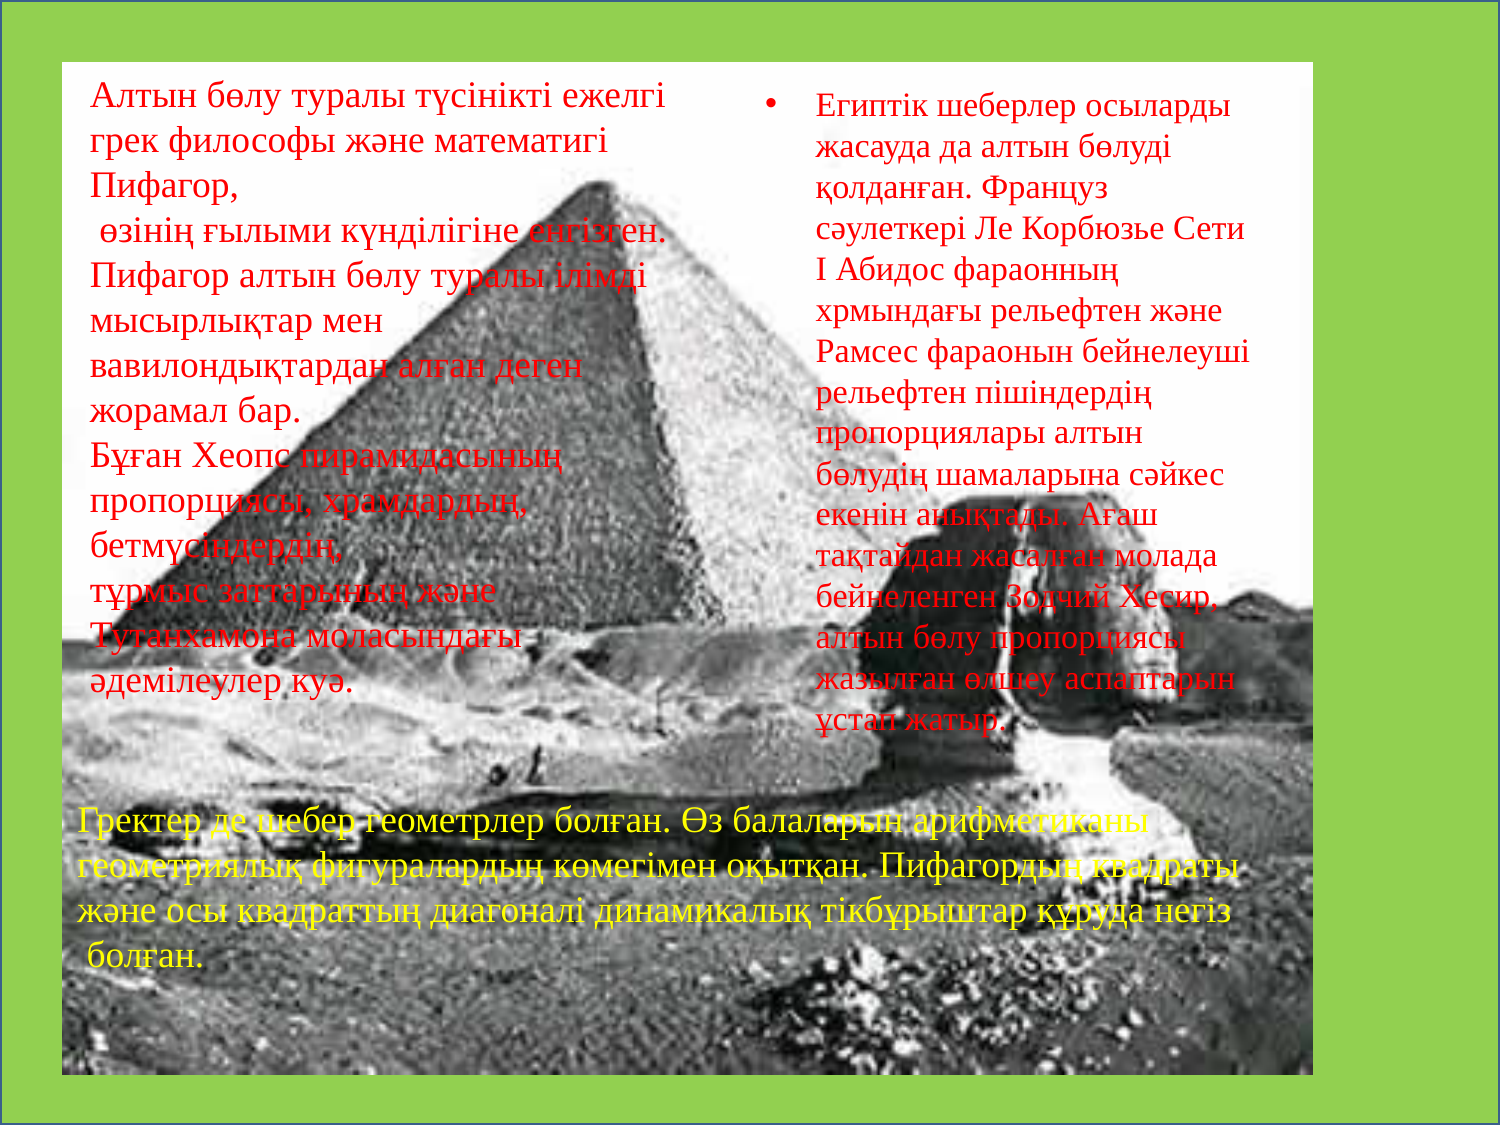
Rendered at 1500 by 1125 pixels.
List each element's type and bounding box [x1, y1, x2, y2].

text_box [0, 0, 1500, 1125]
picture [62, 62, 1313, 1076]
